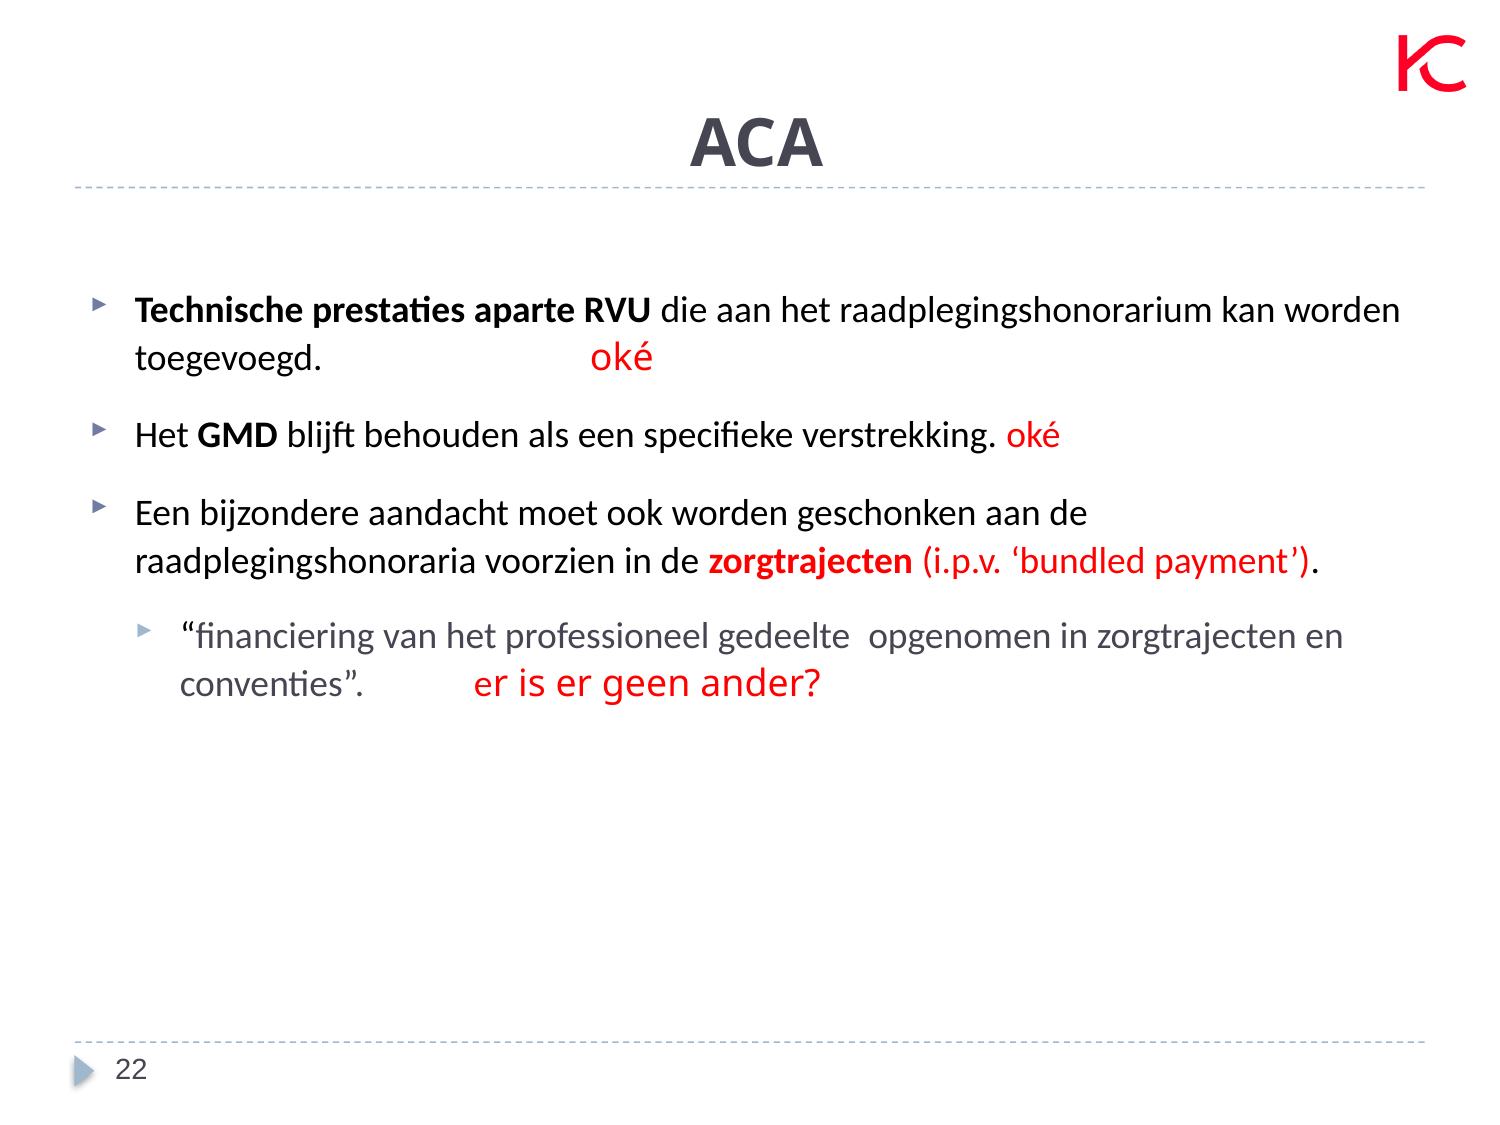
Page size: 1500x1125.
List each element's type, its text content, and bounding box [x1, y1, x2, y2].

title ACA [74, 24, 1426, 188]
picture [1375, 7, 1489, 121]
list Technische prestaties aparte RVU die aan het raadplegingshonorarium kan worden toegevoegd. oké Het GMD blijft behouden als een specifieke verstrekking. oké Een bijzondere aandacht moet ook worden geschonken aan de raadplegingshonoraria voorzien in de zorgtrajecten (i.p.v. ‘bundled payment’). “financiering van het professioneel gedeelte opgenomen in zorgtrajecten en conventies”. er is er geen ander? [74, 199, 1426, 1101]
slide_number 22 [100, 1042, 426, 1103]
